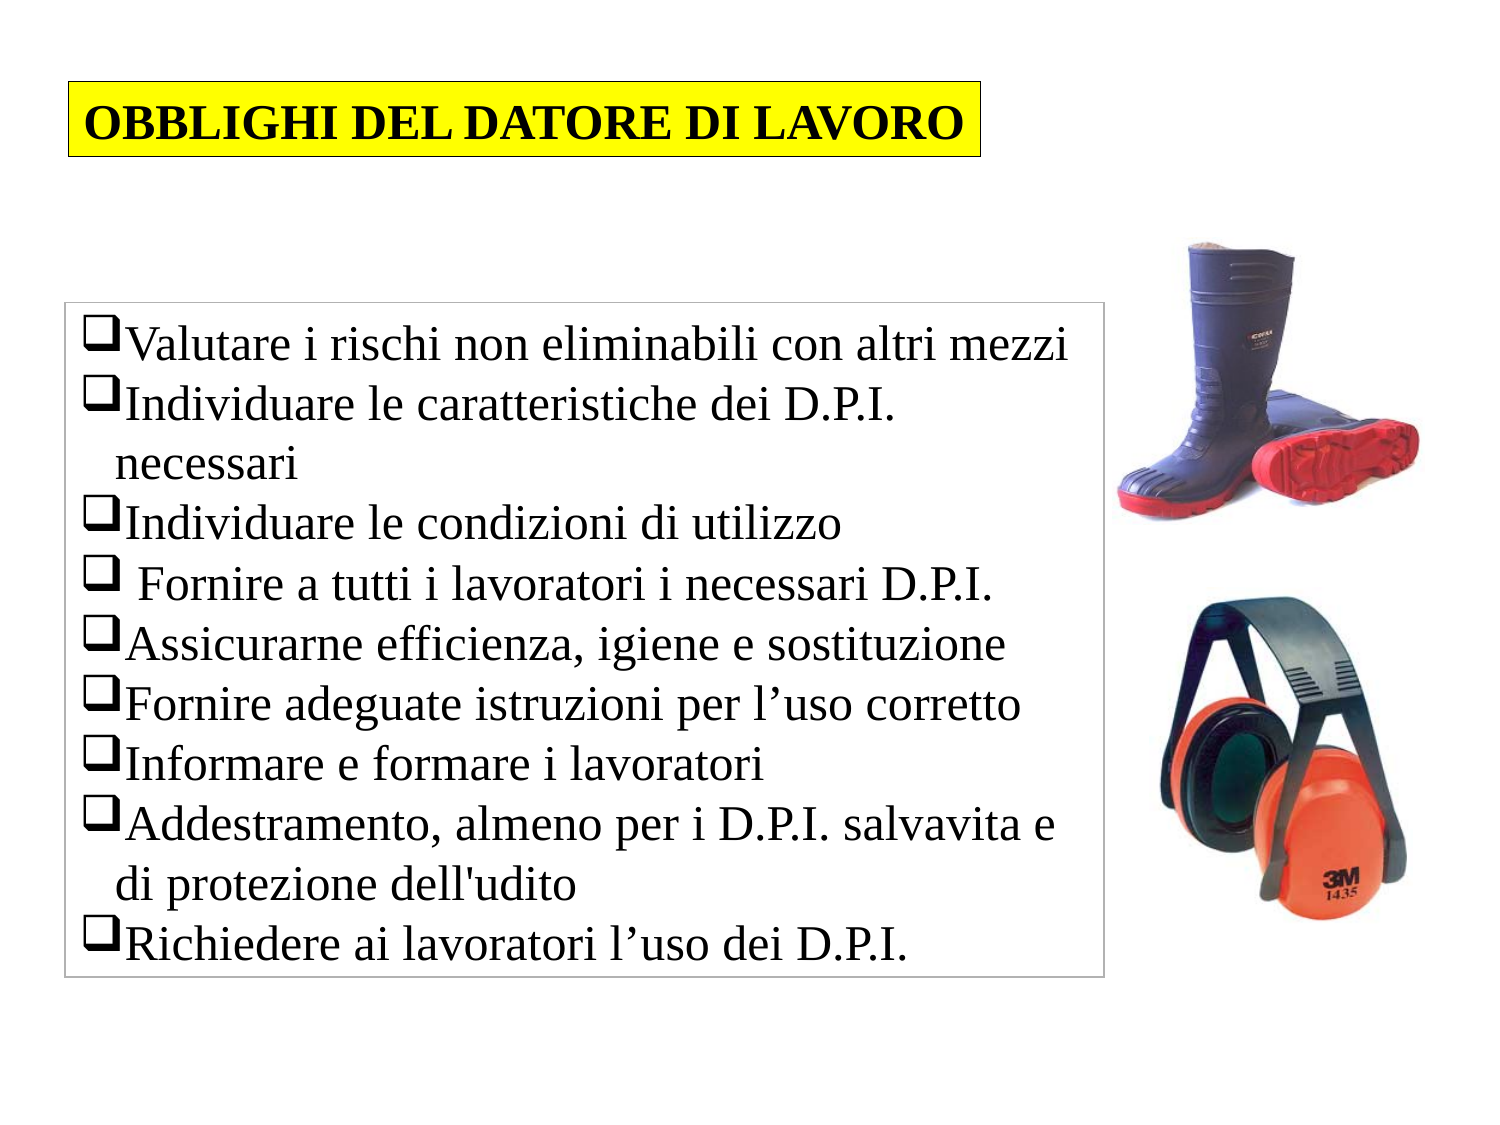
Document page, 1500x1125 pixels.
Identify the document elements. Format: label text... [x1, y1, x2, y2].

text_box OBBLIGHI DEL DATORE DI LAVORO [68, 81, 981, 157]
text_box Valutare i rischi non eliminabili con altri mezzi Individuare le caratteristiche dei D.P.I. necessari Individuare le condizioni di utilizzo Fornire a tutti i lavoratori i necessari D.P.I. Assicurarne efficienza, igiene e sostituzione Fornire adeguate istruzioni per l’uso corretto Informare e formare i lavoratori Addestramento, almeno per i D.P.I. salvavita e di protezione dell'udito Richiedere ai lavoratori l’uso dei D.P.I. [64, 302, 1105, 978]
picture [1112, 237, 1425, 525]
picture [1149, 587, 1413, 925]
